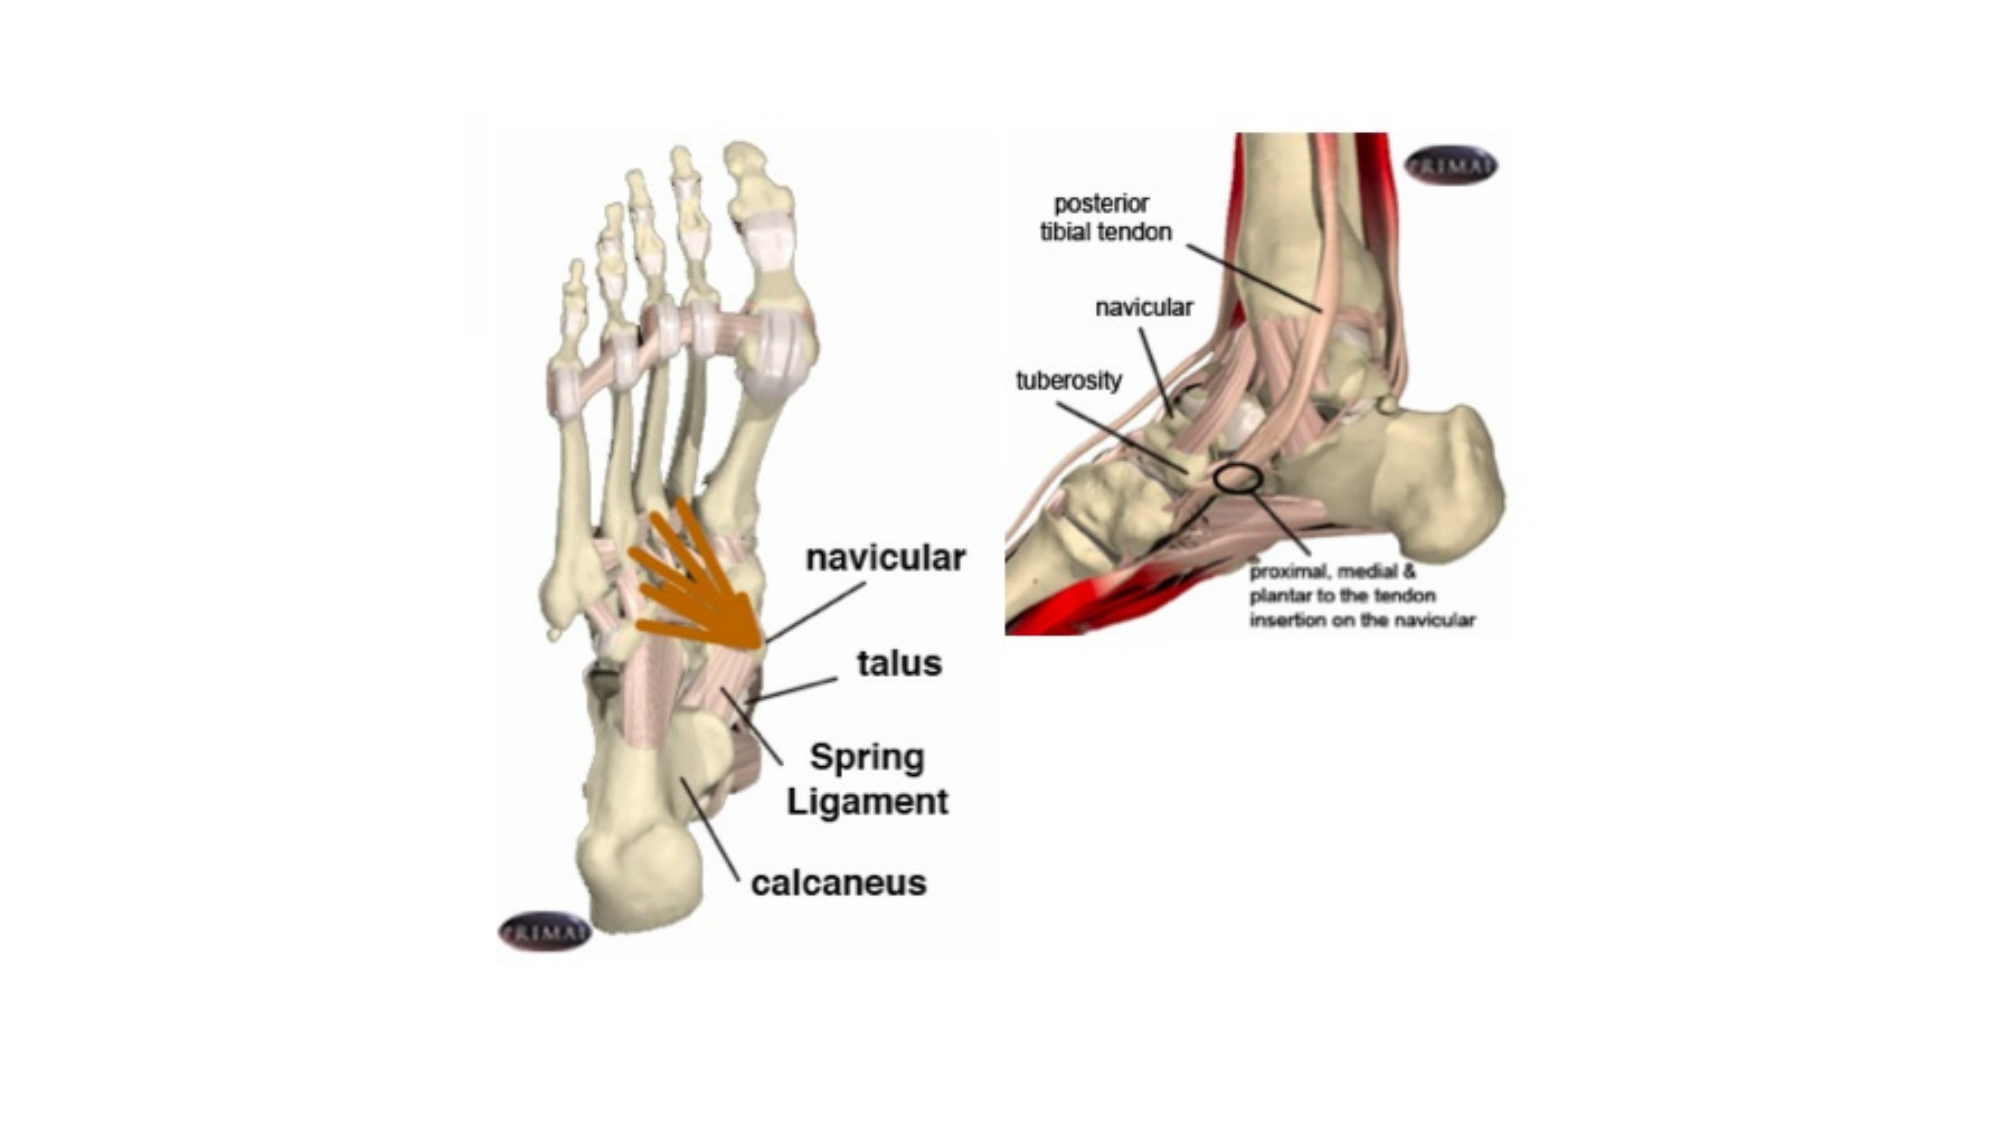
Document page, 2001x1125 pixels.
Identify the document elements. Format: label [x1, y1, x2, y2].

list [462, 113, 1538, 963]
